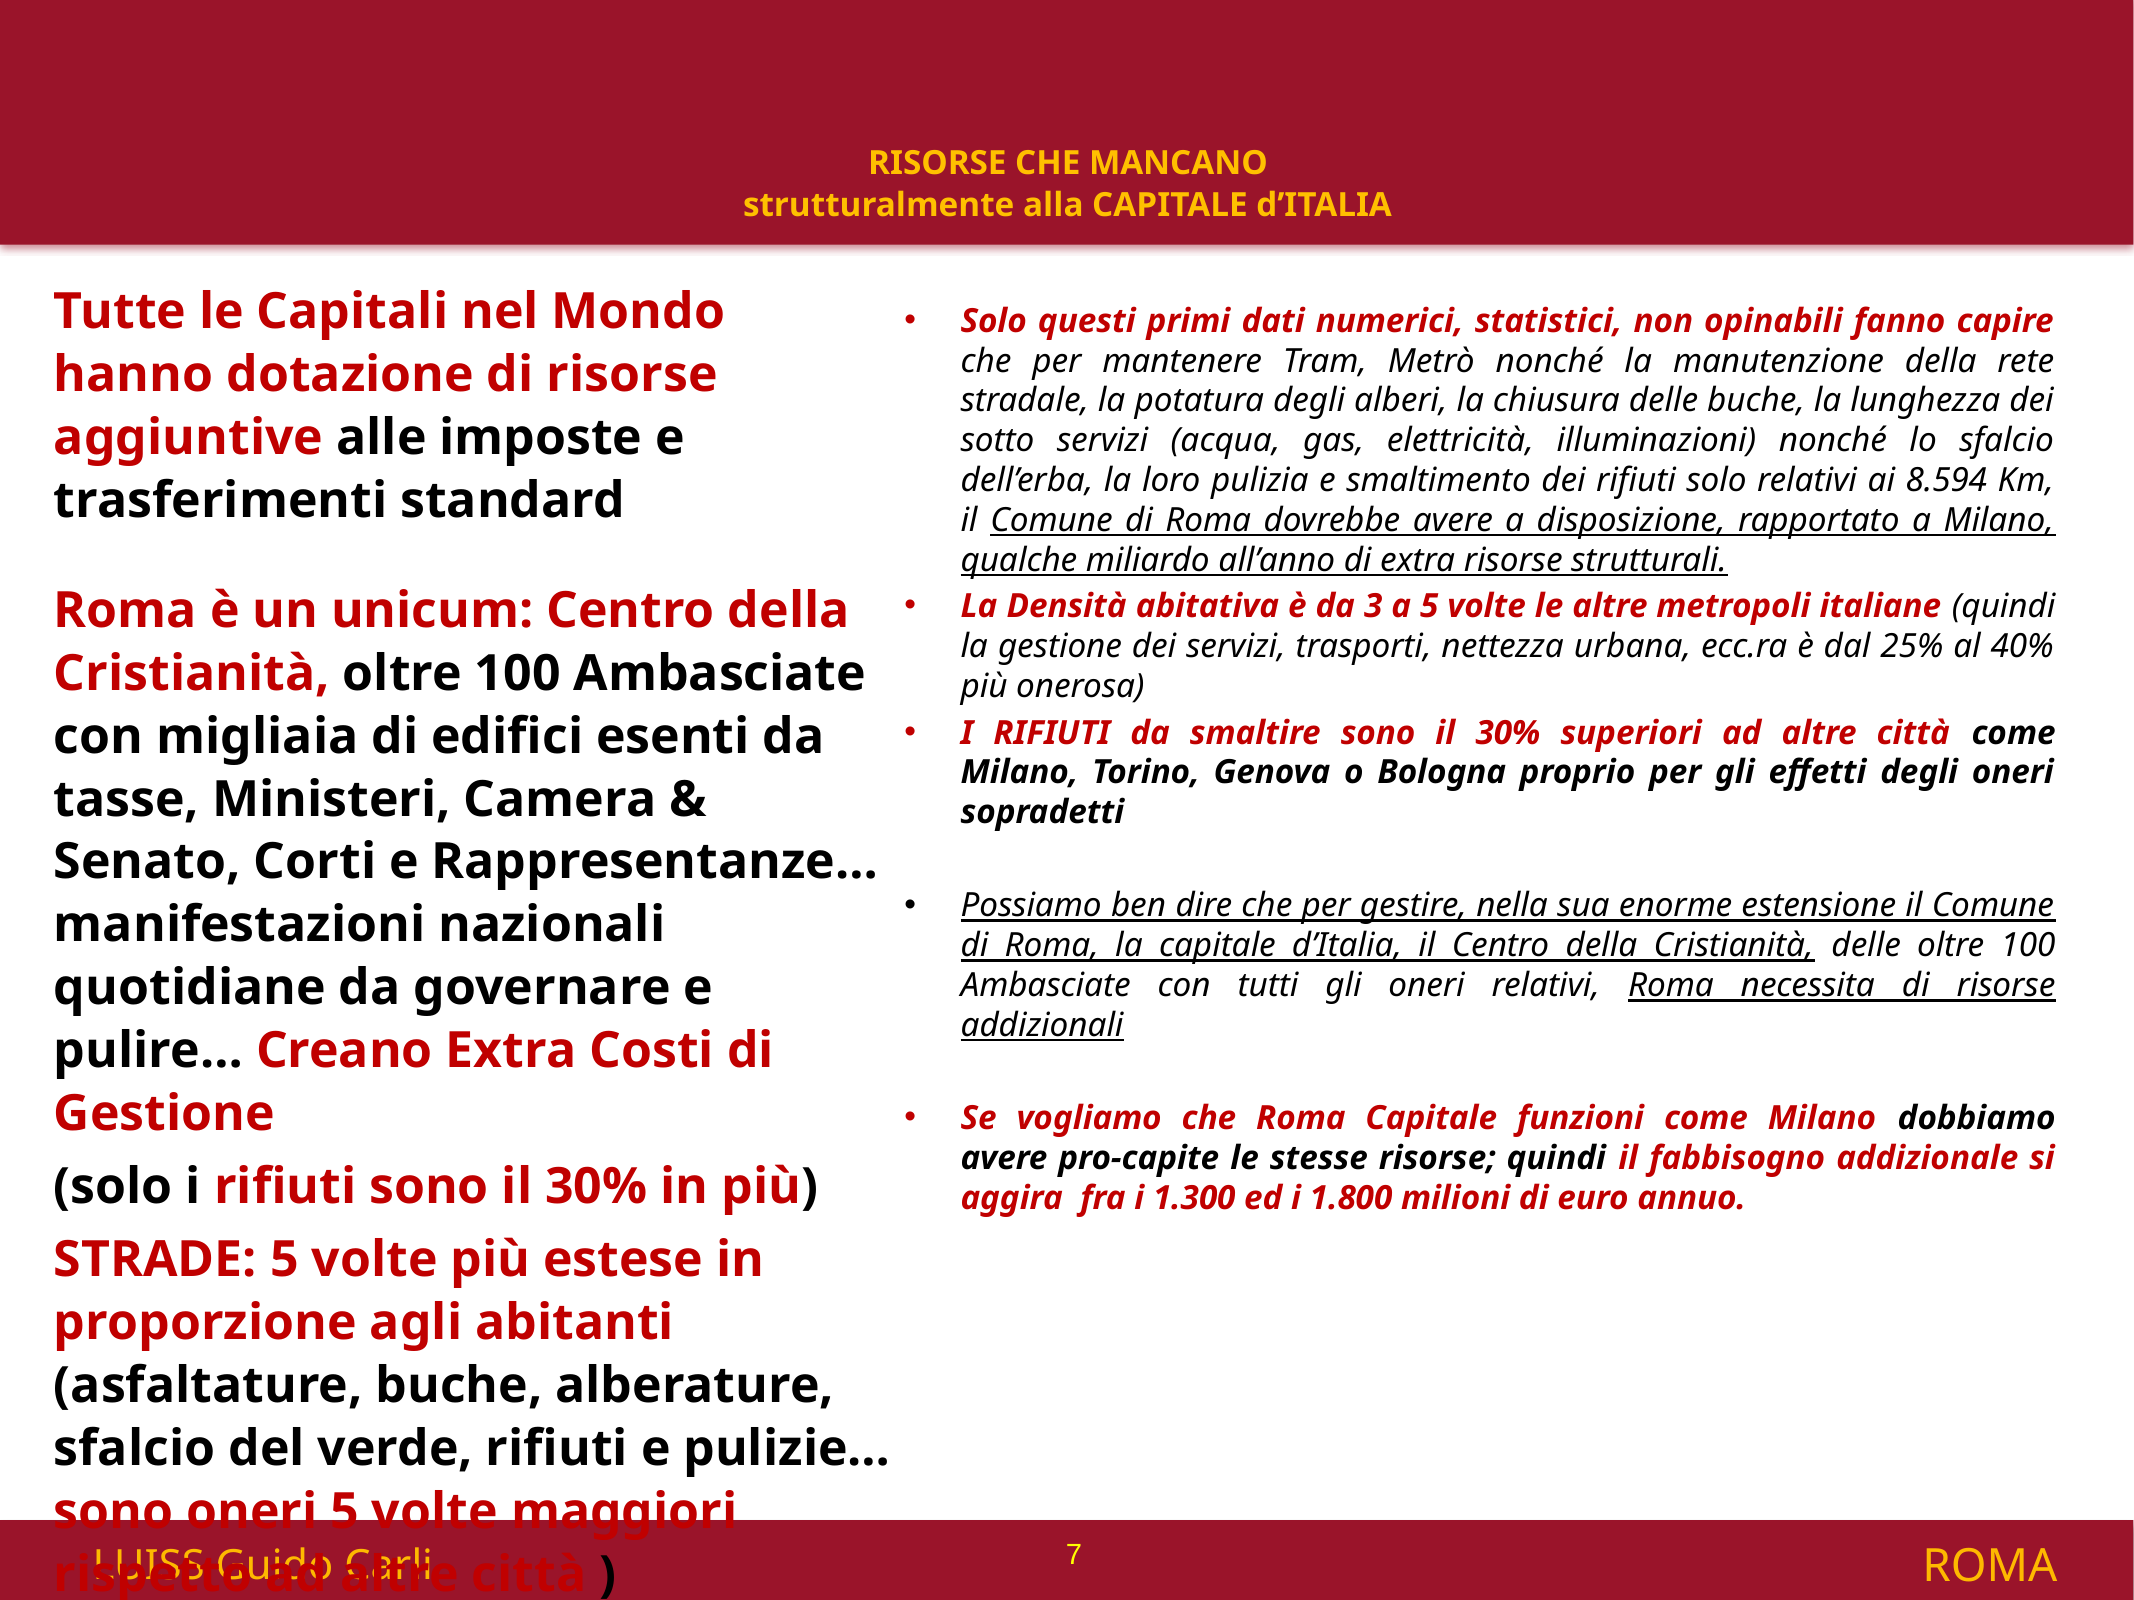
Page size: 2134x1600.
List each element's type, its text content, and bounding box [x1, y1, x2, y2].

list Tutte le Capitali nel Mondo hanno dotazione di risorse aggiuntive alle imposte e trasferimenti standard Roma è un unicum: Centro della Cristianità, oltre 100 Ambasciate con migliaia di edifici esenti da tasse, Ministeri, Camera & Senato, Corti e Rappresentanze… manifestazioni nazionali quotidiane da governare e pulire… Creano Extra Costi di Gestione (solo i rifiuti sono il 30% in più) STRADE: 5 volte più estese in proporzione agli abitanti (asfaltature, buche, alberature, sfalcio del verde, rifiuti e pulizie… sono oneri 5 volte maggiori rispetto ad altre città ) [38, 267, 914, 1498]
text_box Solo questi primi dati numerici, statistici, non opinabili fanno capire che per mantenere Tram, Metrò nonché la manutenzione della rete stradale, la potatura degli alberi, la chiusura delle buche, la lunghezza dei sotto servizi (acqua, gas, elettricità, illuminazioni) nonché lo sfalcio dell’erba, la loro pulizia e smaltimento dei rifiuti solo relativi ai 8.594 Km, il Comune di Roma dovrebbe avere a disposizione, rapportato a Milano, qualche miliardo all’anno di extra risorse strutturali. La Densità abitativa è da 3 a 5 volte le altre metropoli italiane (quindi la gestione dei servizi, trasporti, nettezza urbana, ecc.ra è dal 25% al 40% più onerosa) I RIFIUTI da smaltire sono il 30% superiori ad altre città come Milano, Torino, Genova o Bologna proprio per gli effetti degli oneri sopradetti Possiamo ben dire che per gestire, nella sua enorme estensione il Comune di Roma, la capitale d’Italia, il Centro della Cristianità, delle oltre 100 Ambasciate con tutti gli oneri relativi, Roma necessita di risorse addizionali Se vogliamo che Roma Capitale funzioni come Milano dobbiamo avere pro-capite le stesse risorse; quindi il fabbisogno addizionale si aggira fra i 1.300 ed i 1.800 milioni di euro annuo. [889, 244, 2071, 1397]
title RISORSE CHE MANCANO strutturalmente alla CAPITALE d’ITALIA [92, 137, 2045, 224]
slide_number 7 [1045, 1534, 1103, 1584]
